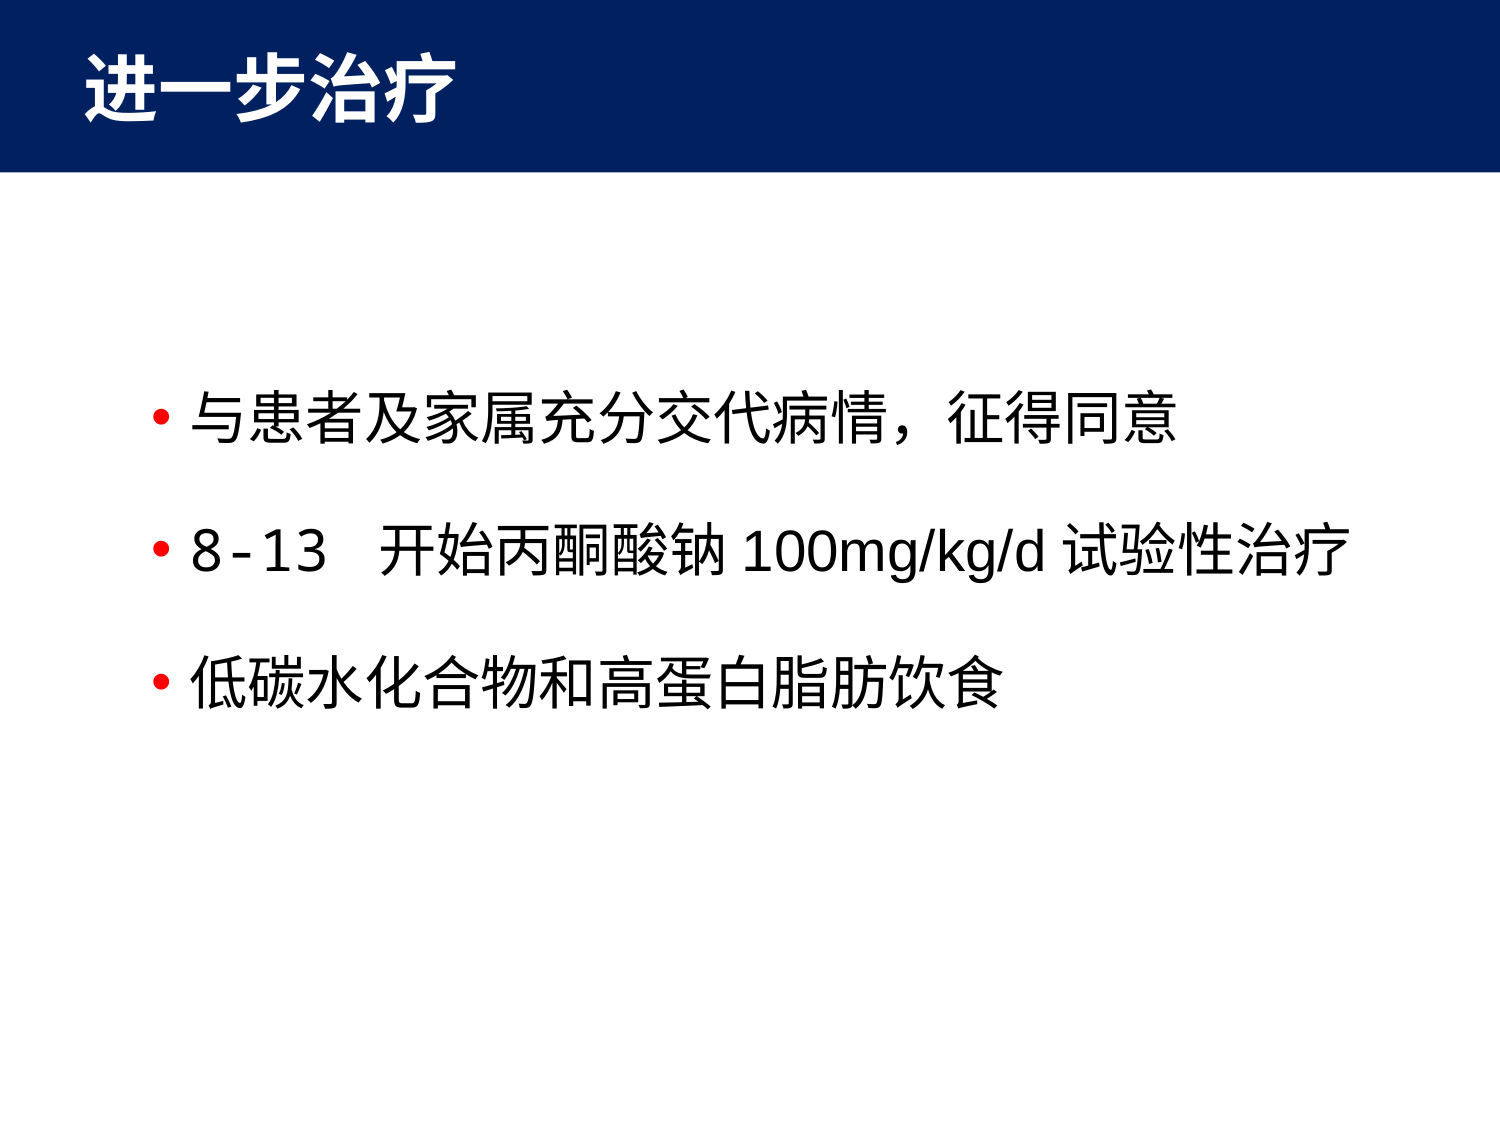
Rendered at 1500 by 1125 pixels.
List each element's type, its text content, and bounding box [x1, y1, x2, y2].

text_box 进一步治疗 [0, 0, 1500, 173]
list 与患者及家属充分交代病情，征得同意 8-13 开始丙酮酸钠100mg/kg/d试验性治疗 低碳水化合物和高蛋白脂肪饮食 [136, 331, 1478, 854]
